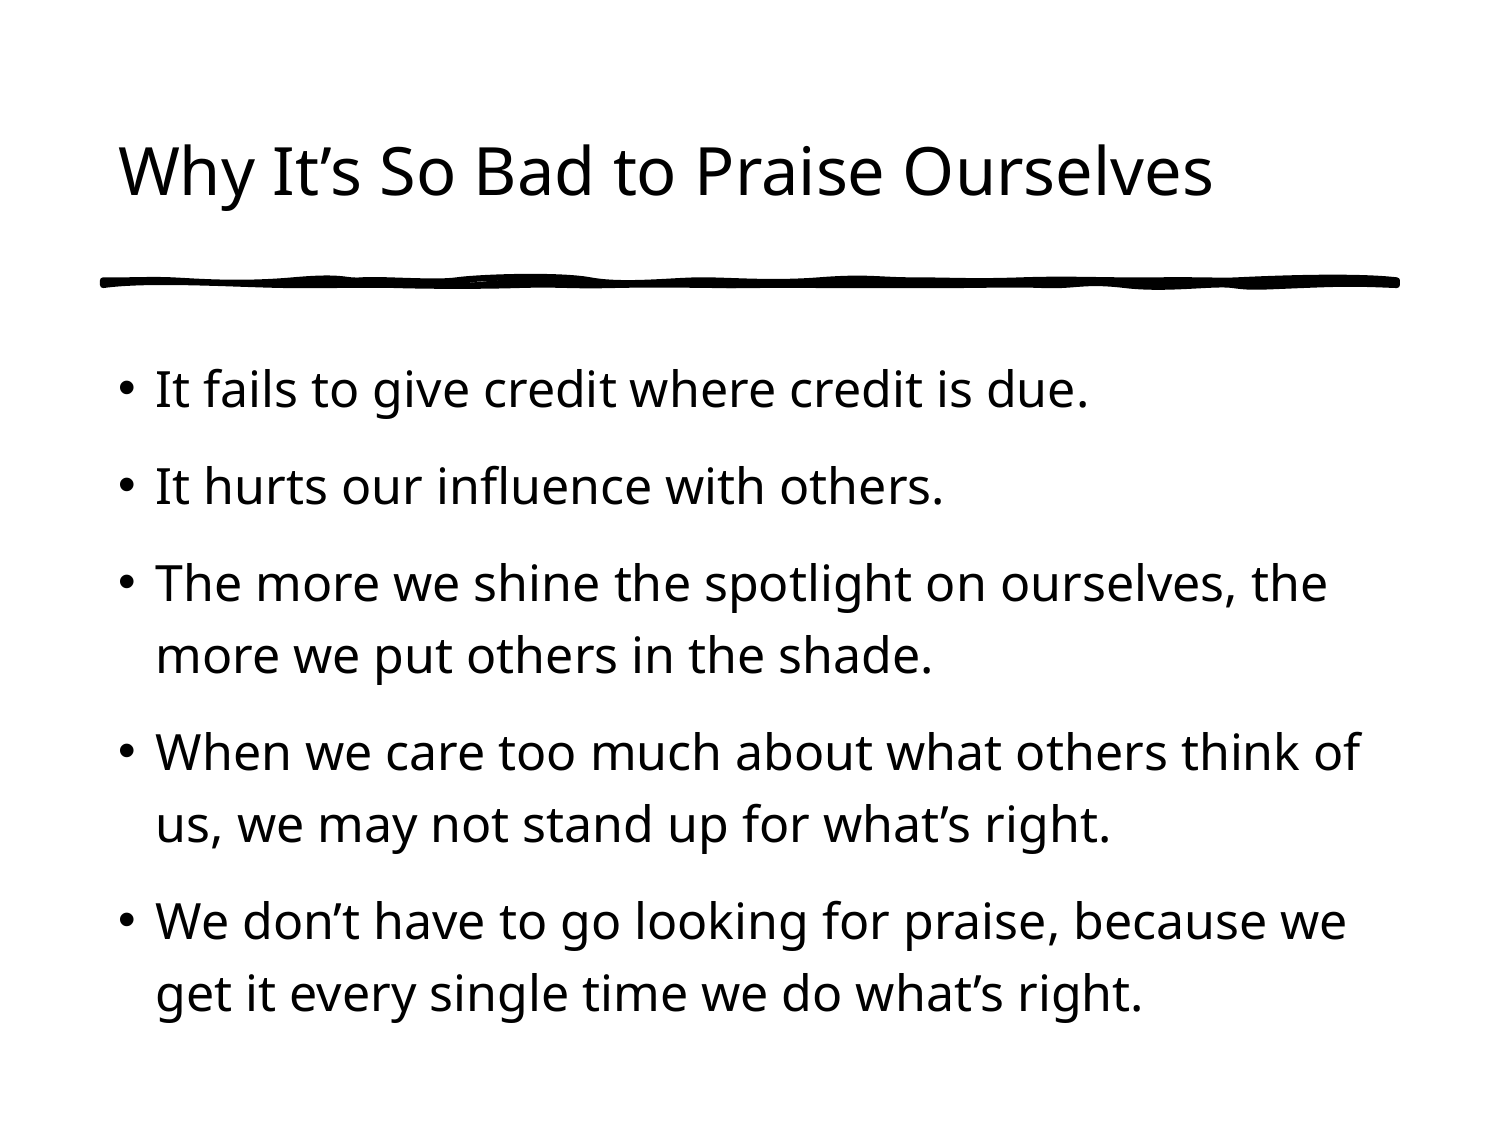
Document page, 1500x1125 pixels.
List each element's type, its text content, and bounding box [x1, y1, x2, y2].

list It fails to give credit where credit is due. It hurts our influence with others. The more we shine the spotlight on ourselves, the more we put others in the shade. When we care too much about what others think of us, we may not stand up for what’s right. We don’t have to go looking for praise, because we get it every single time we do what’s right. [103, 316, 1397, 1050]
title Why It’s So Bad to Praise Ourselves [103, 59, 1397, 278]
